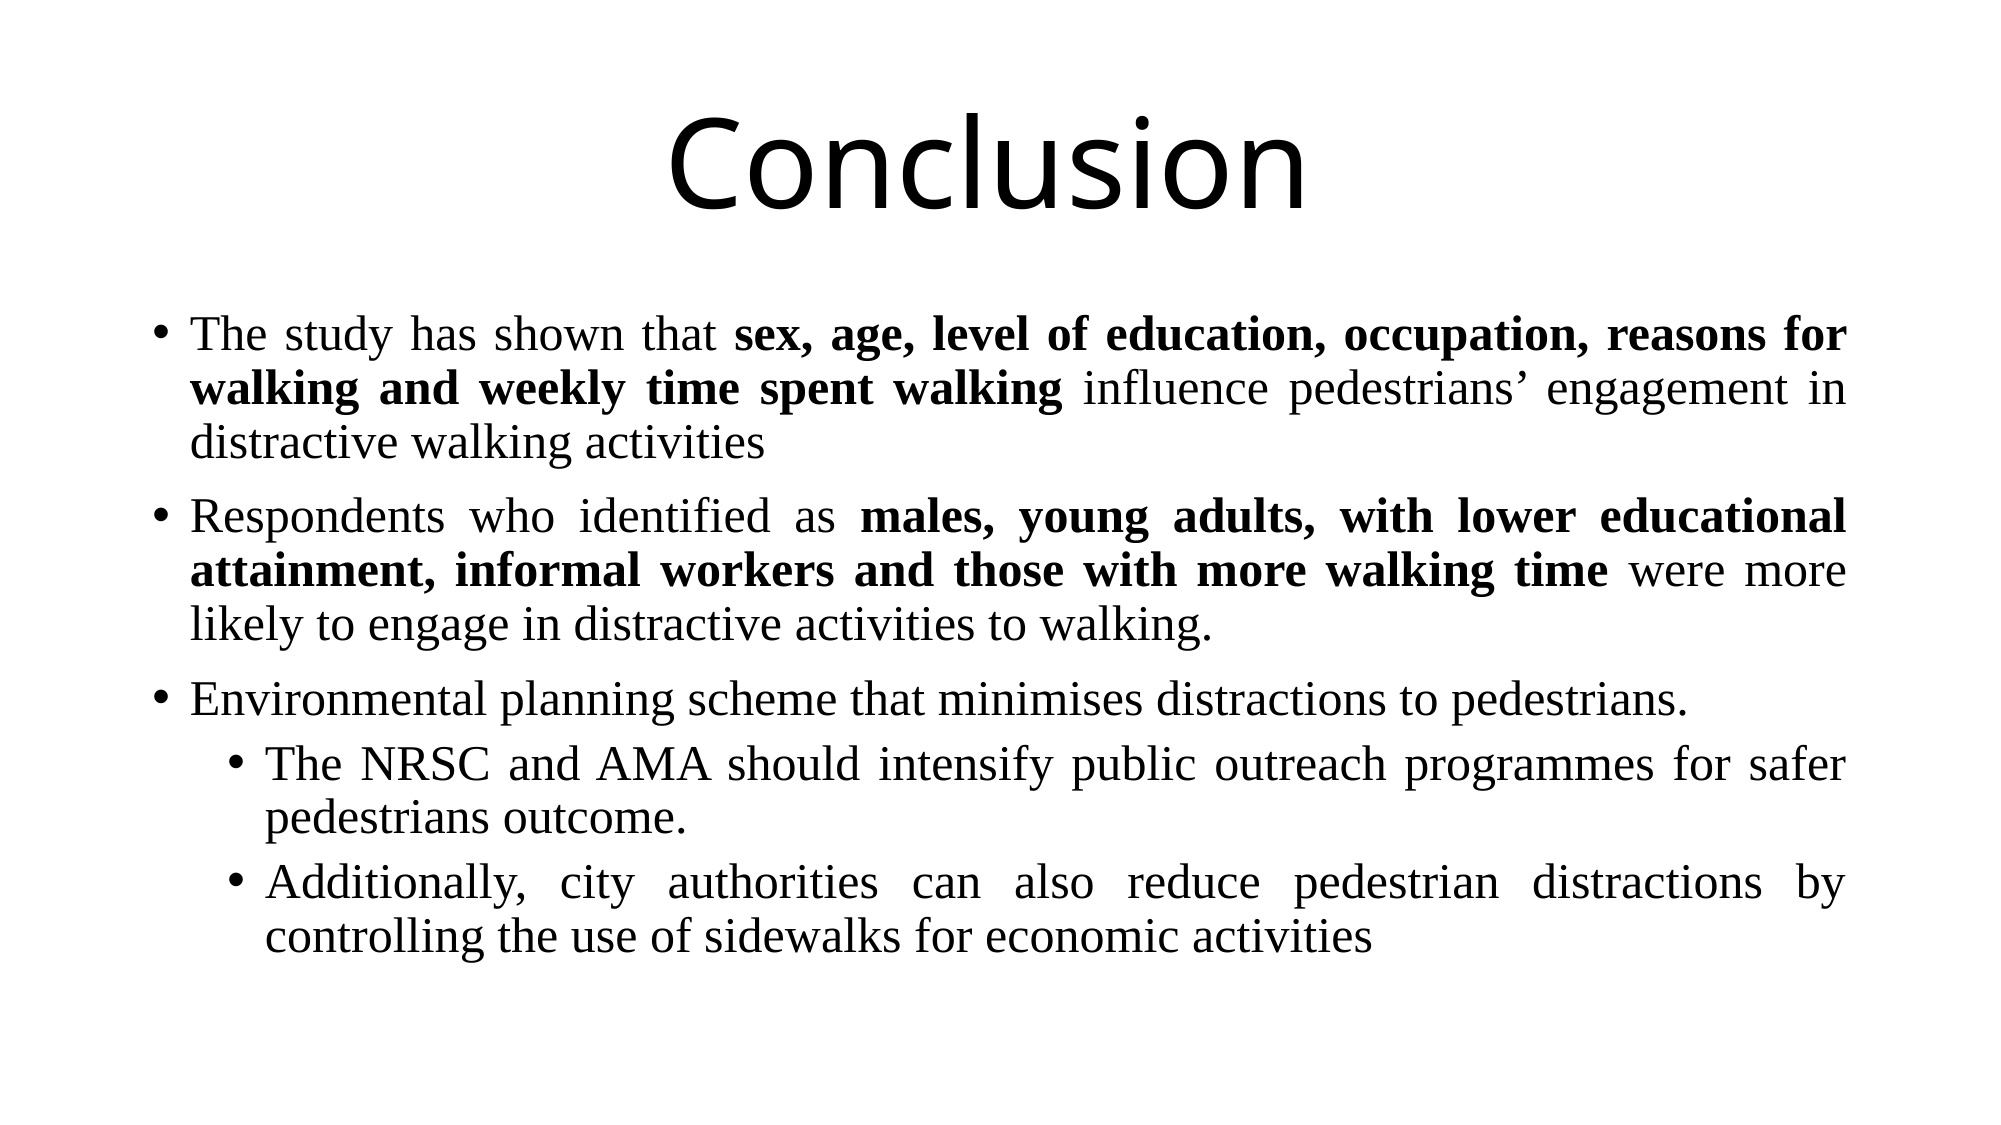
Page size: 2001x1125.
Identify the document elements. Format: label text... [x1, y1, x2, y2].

list The study has shown that sex, age, level of education, occupation, reasons for walking and weekly time spent walking influence pedestrians’ engagement in distractive walking activities Respondents who identified as males, young adults, with lower educational attainment, informal workers and those with more walking time were more likely to engage in distractive activities to walking. Environmental planning scheme that minimises distractions to pedestrians. The NRSC and AMA should intensify public outreach programmes for safer pedestrians outcome. Additionally, city authorities can also reduce pedestrian distractions by controlling the use of sidewalks for economic activities [137, 299, 1863, 1106]
title Conclusion [137, 59, 1863, 278]
